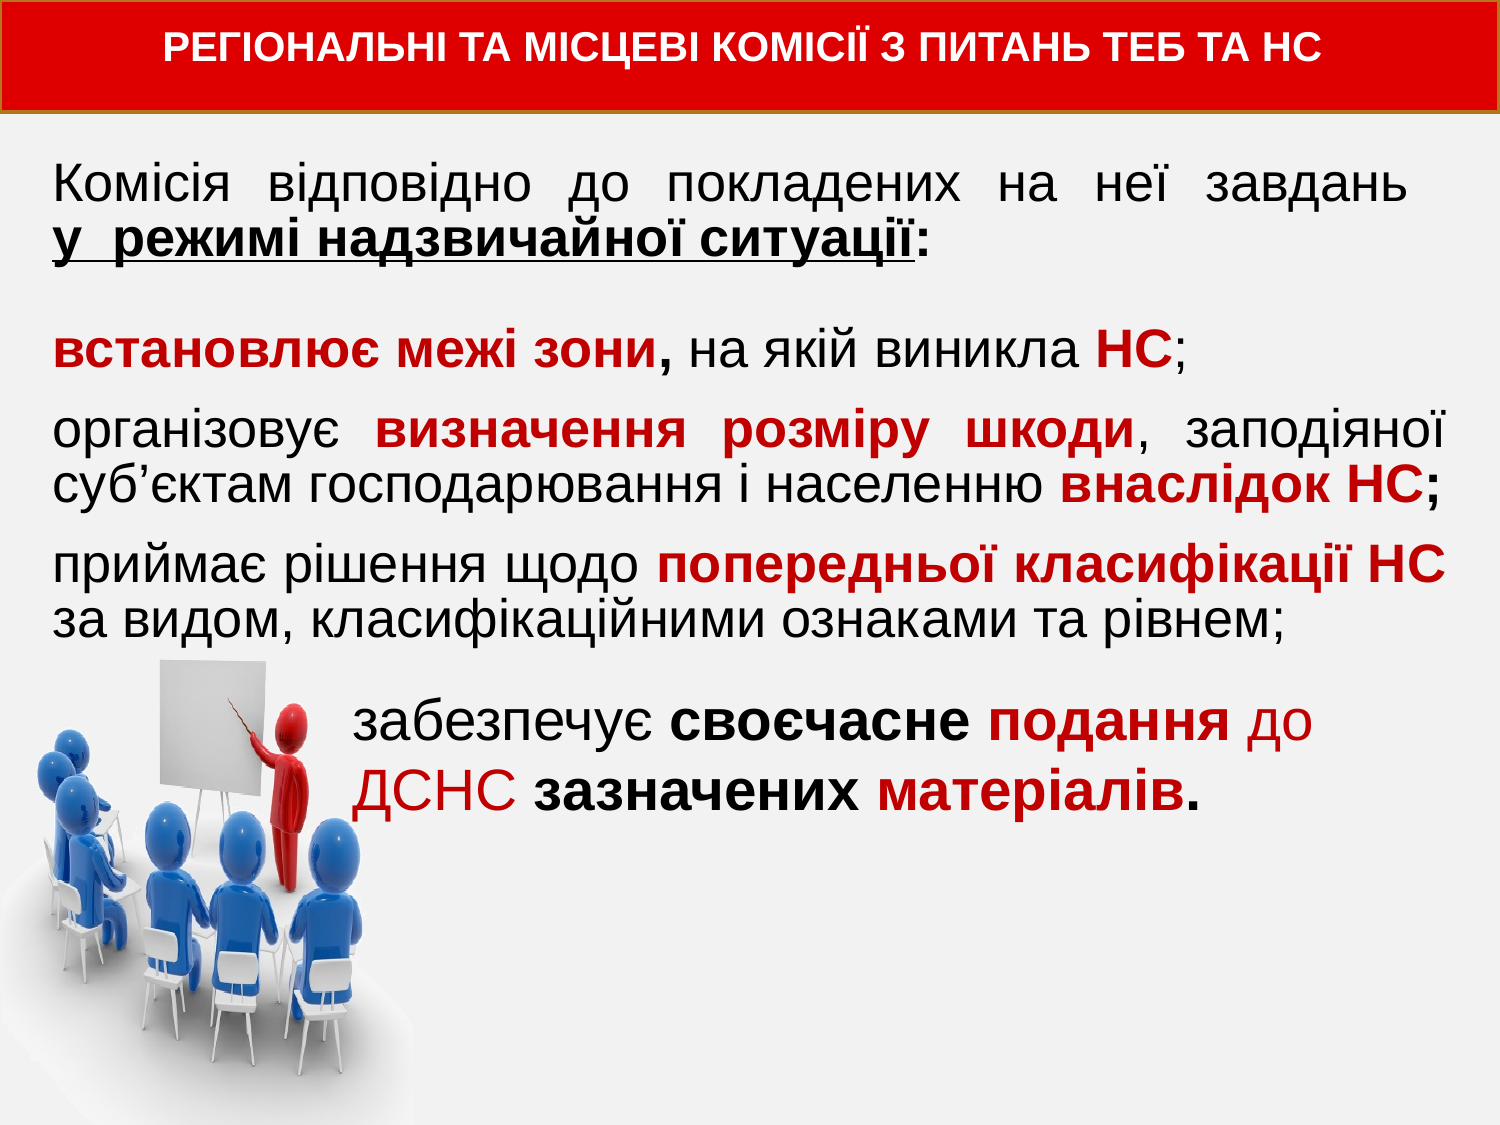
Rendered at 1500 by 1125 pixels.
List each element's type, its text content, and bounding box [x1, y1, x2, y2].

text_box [0, 0, 1500, 113]
text_box забезпечує своєчасне подання до ДСНС зазначених матеріалів. [417, 675, 1463, 820]
text_box Комісія відповідно до покладених на неї завдань у режимі надзвичайної ситуації: встановлює межі зони, на якій виникла НС; організовує визначення розміру шкоди, заподіяної суб’єктам господарювання і населенню внаслідок НС; приймає рішення щодо попередньої класифікації НС за видом, класифікаційними ознаками та рівнем; [37, 149, 1463, 675]
picture [2, 619, 413, 1125]
